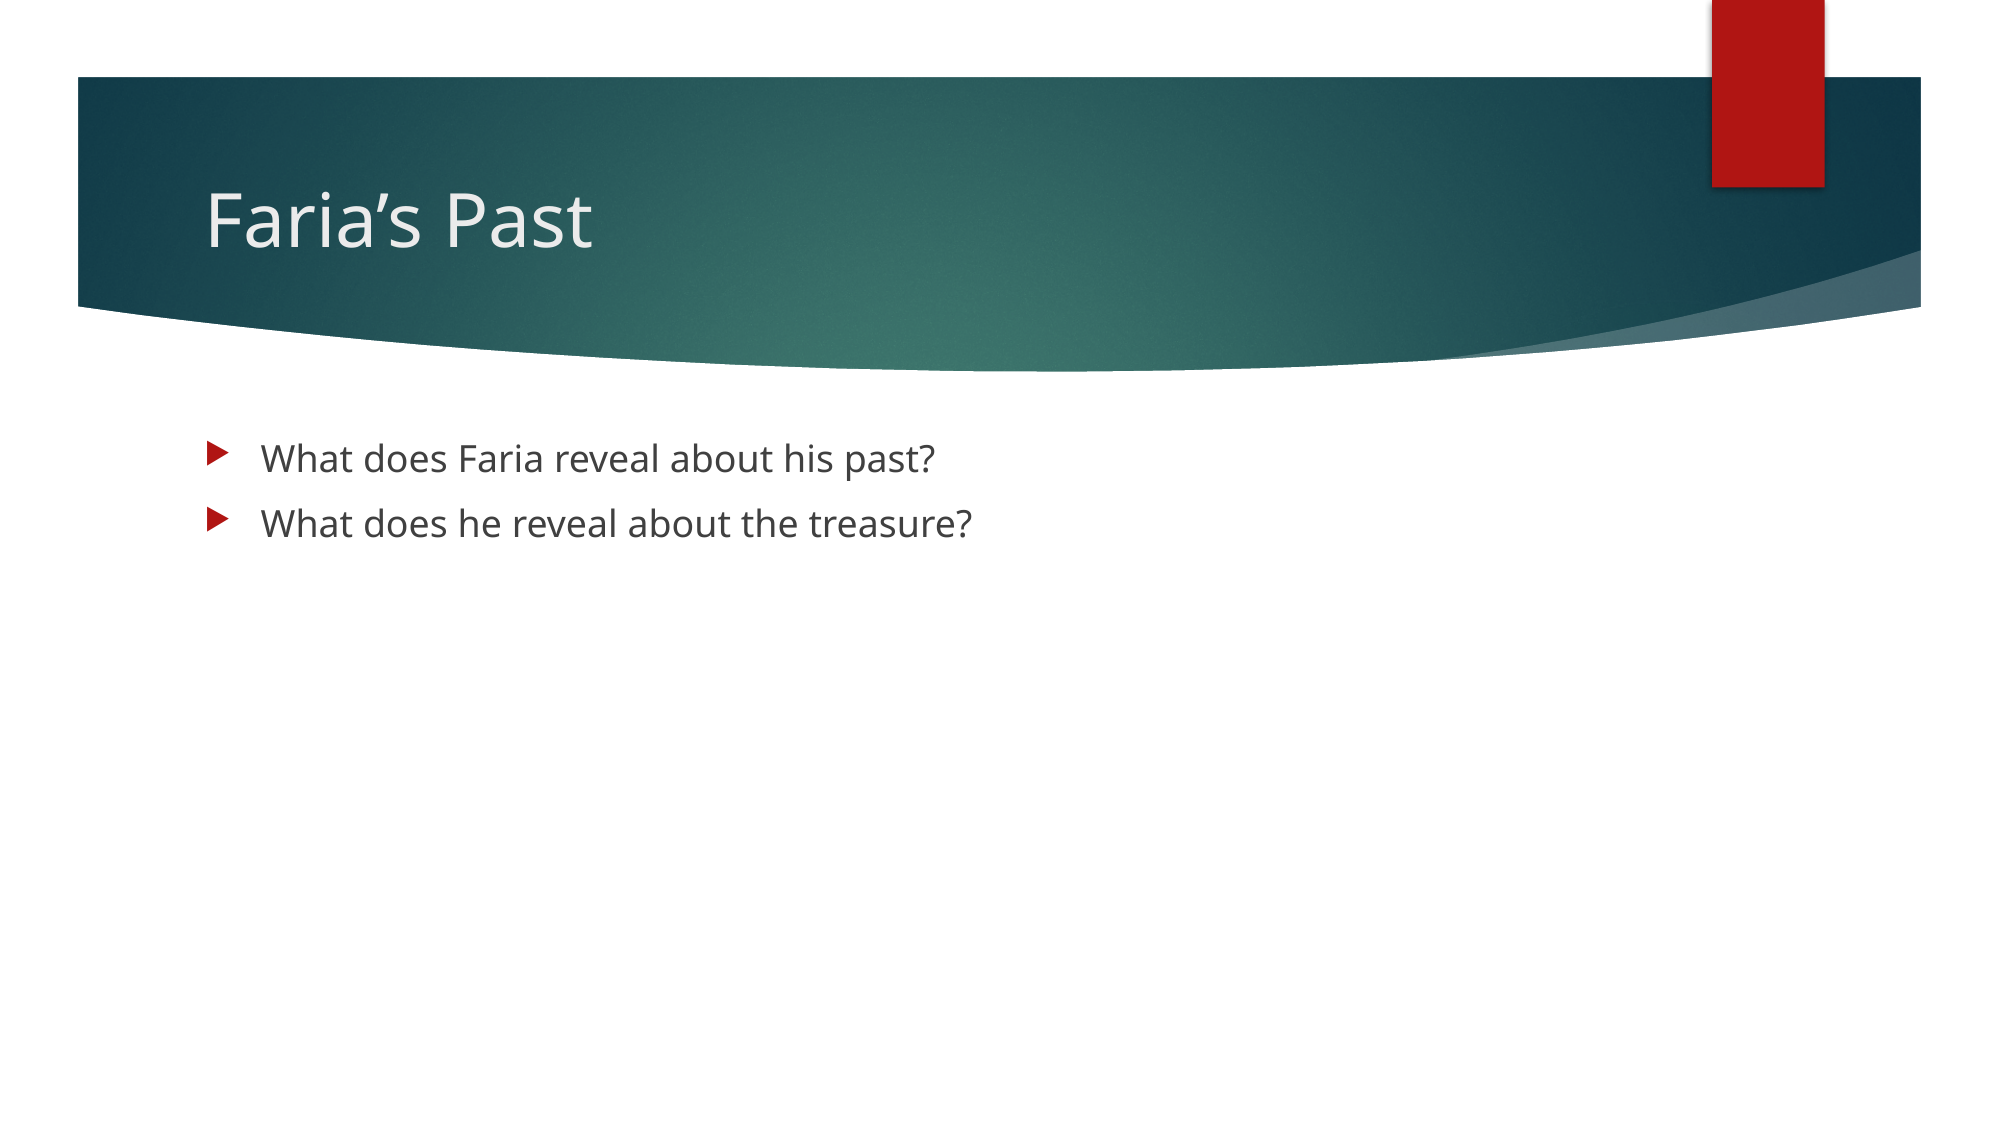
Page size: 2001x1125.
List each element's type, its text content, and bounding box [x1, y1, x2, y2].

title Faria’s Past [189, 159, 1638, 276]
list What does Faria reveal about his past? What does he reveal about the treasure? [189, 427, 1638, 988]
